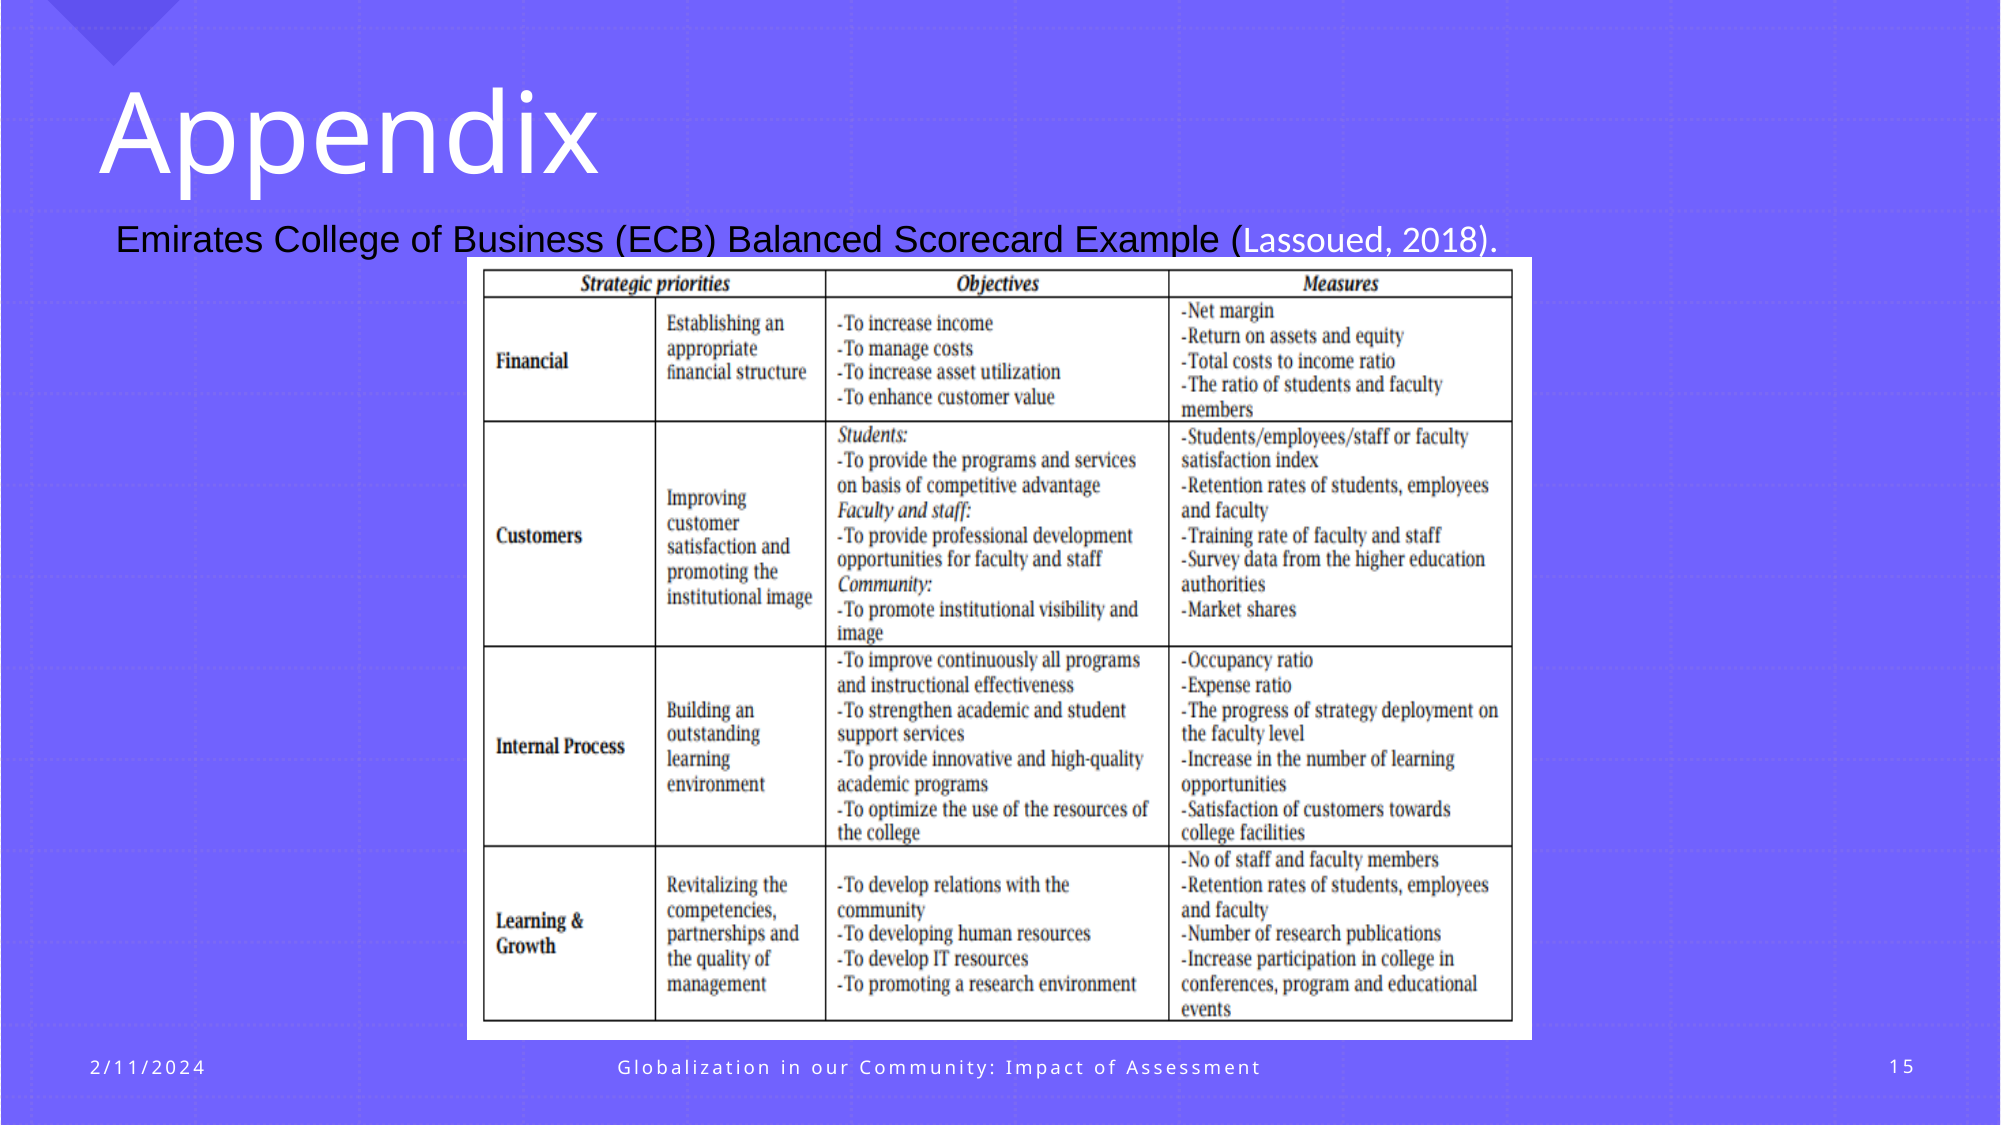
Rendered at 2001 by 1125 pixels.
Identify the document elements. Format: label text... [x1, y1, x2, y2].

footer Globalization in our Community: Impact of Assessment [534, 1040, 1343, 1097]
slide_number 15 [1835, 1037, 1967, 1098]
picture [467, 257, 1532, 1040]
subtitle Emirates College of Business (ECB) Balanced Scorecard Example (Lassoued, 2018). [100, 198, 1668, 279]
title Appendix [85, 68, 1075, 243]
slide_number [75, 1037, 495, 1098]
